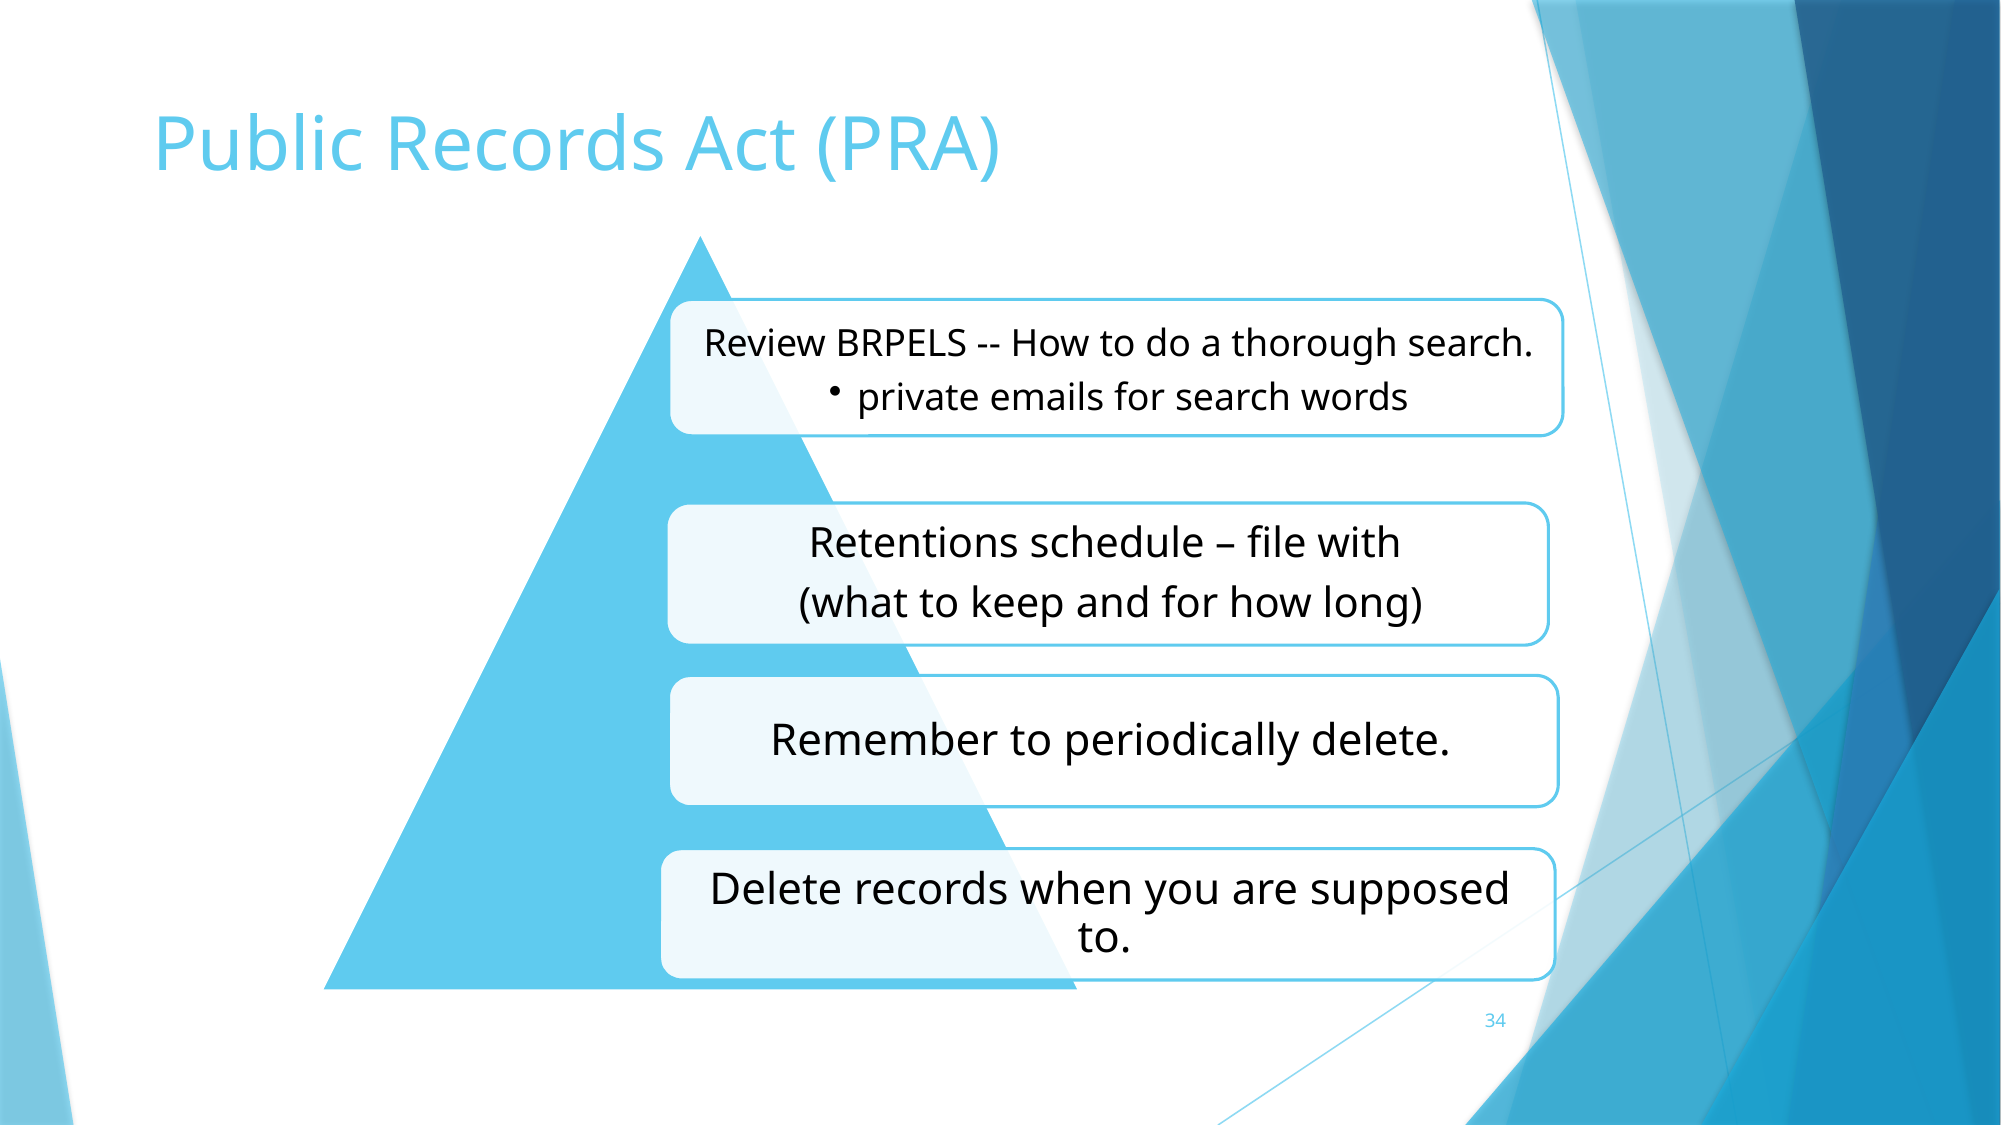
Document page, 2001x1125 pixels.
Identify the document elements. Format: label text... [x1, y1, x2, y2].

slide_number 34 [1409, 1000, 1522, 1051]
title Public Records Act (PRA) [137, 82, 1863, 300]
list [110, 231, 1606, 992]
